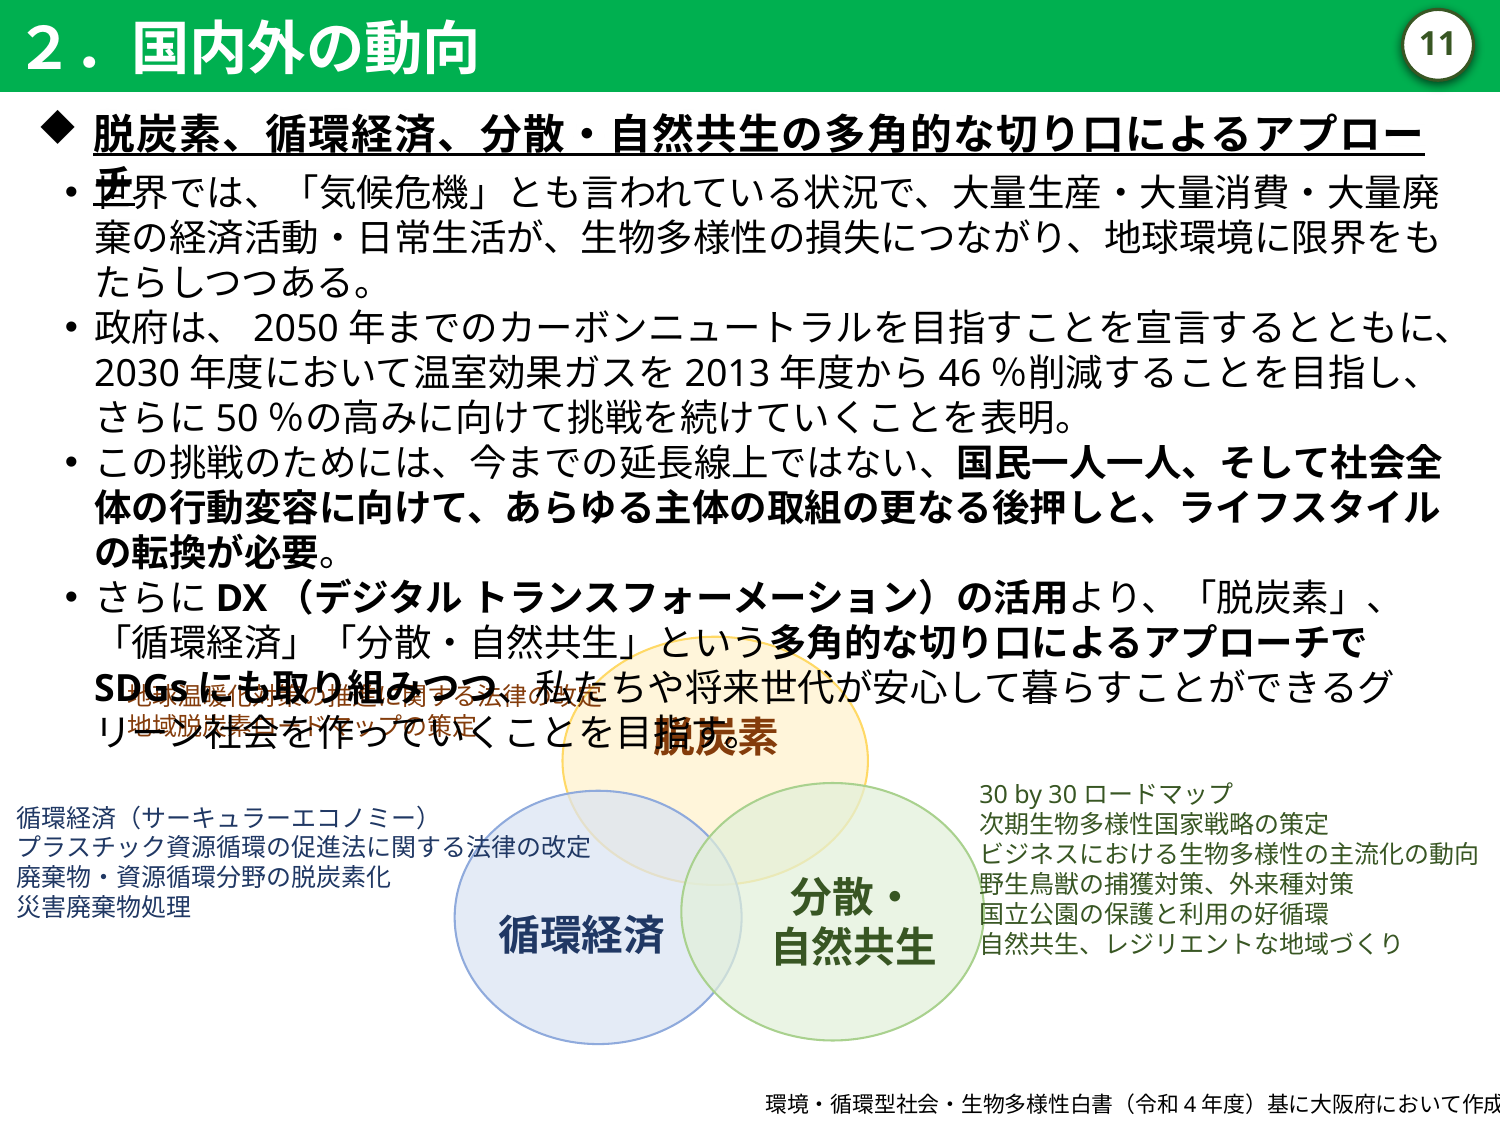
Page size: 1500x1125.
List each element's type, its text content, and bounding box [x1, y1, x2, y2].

text_box 循環経済（サーキュラーエコノミー） プラスチック資源循環の促進法に関する法律の改定 廃棄物・資源循環分野の脱炭素化 災害廃棄物処理 [1, 794, 606, 930]
text_box [561, 789, 709, 901]
text_box 10 [1402, 9, 1474, 81]
text_box [680, 781, 972, 1042]
text_box ２．国内外の動向 [0, 0, 1500, 92]
text_box 脱炭素 [638, 762, 794, 769]
text_box [561, 762, 869, 834]
text_box 脱炭素、循環経済、分散・自然共生の多角的な切り口によるアプローチ [21, 99, 1441, 215]
text_box 環境・循環型社会・生物多様性白書（令和4年度）基に大阪府において作成 [750, 1083, 1500, 1125]
text_box [454, 930, 714, 1046]
text_box 循環経済 [483, 901, 681, 966]
text_box 30 by 30ロードマップ 次期生物多様性国家戦略の策定 ビジネスにおける生物多様性の主流化の動向 野生鳥獣の捕獲対策、外来種対策 国立公園の保護と利用の好循環 自然共生、レジリエントな地域づくり [964, 771, 1495, 966]
text_box 世界では、「気候危機」とも言われている状況で、大量生産・大量消費・大量廃棄の経済活動・日常生活が、生物多様性の損失につながり、地球環境に限界をもたらしつつある。 政府は、2050年までのカーボンニュートラルを目指すことを宣言するとともに、2030年度において温室効果ガスを2013年度から46％削減することを目指し、さらに50％の高みに向けて挑戦を続けていくことを表明。 この挑戦のためには、今までの延長線上ではない、国民一人一人、そして社会全体の行動変容に向けて、あらゆる主体の取組の更なる後押しと、ライフスタイルの転換が必要。 さらにDX（デジタル トランスフォーメーション）の活用より、「脱炭素」、「循環経済」「分散・自然共生」という多角的な切り口によるアプローチでSDGsにも取り組みつつ、私たちや将来世代が安心して暮らすことができるグリーン社会を作っていくことを目指す。 [50, 161, 1471, 762]
text_box 分散・ 自然共生 [755, 863, 952, 979]
